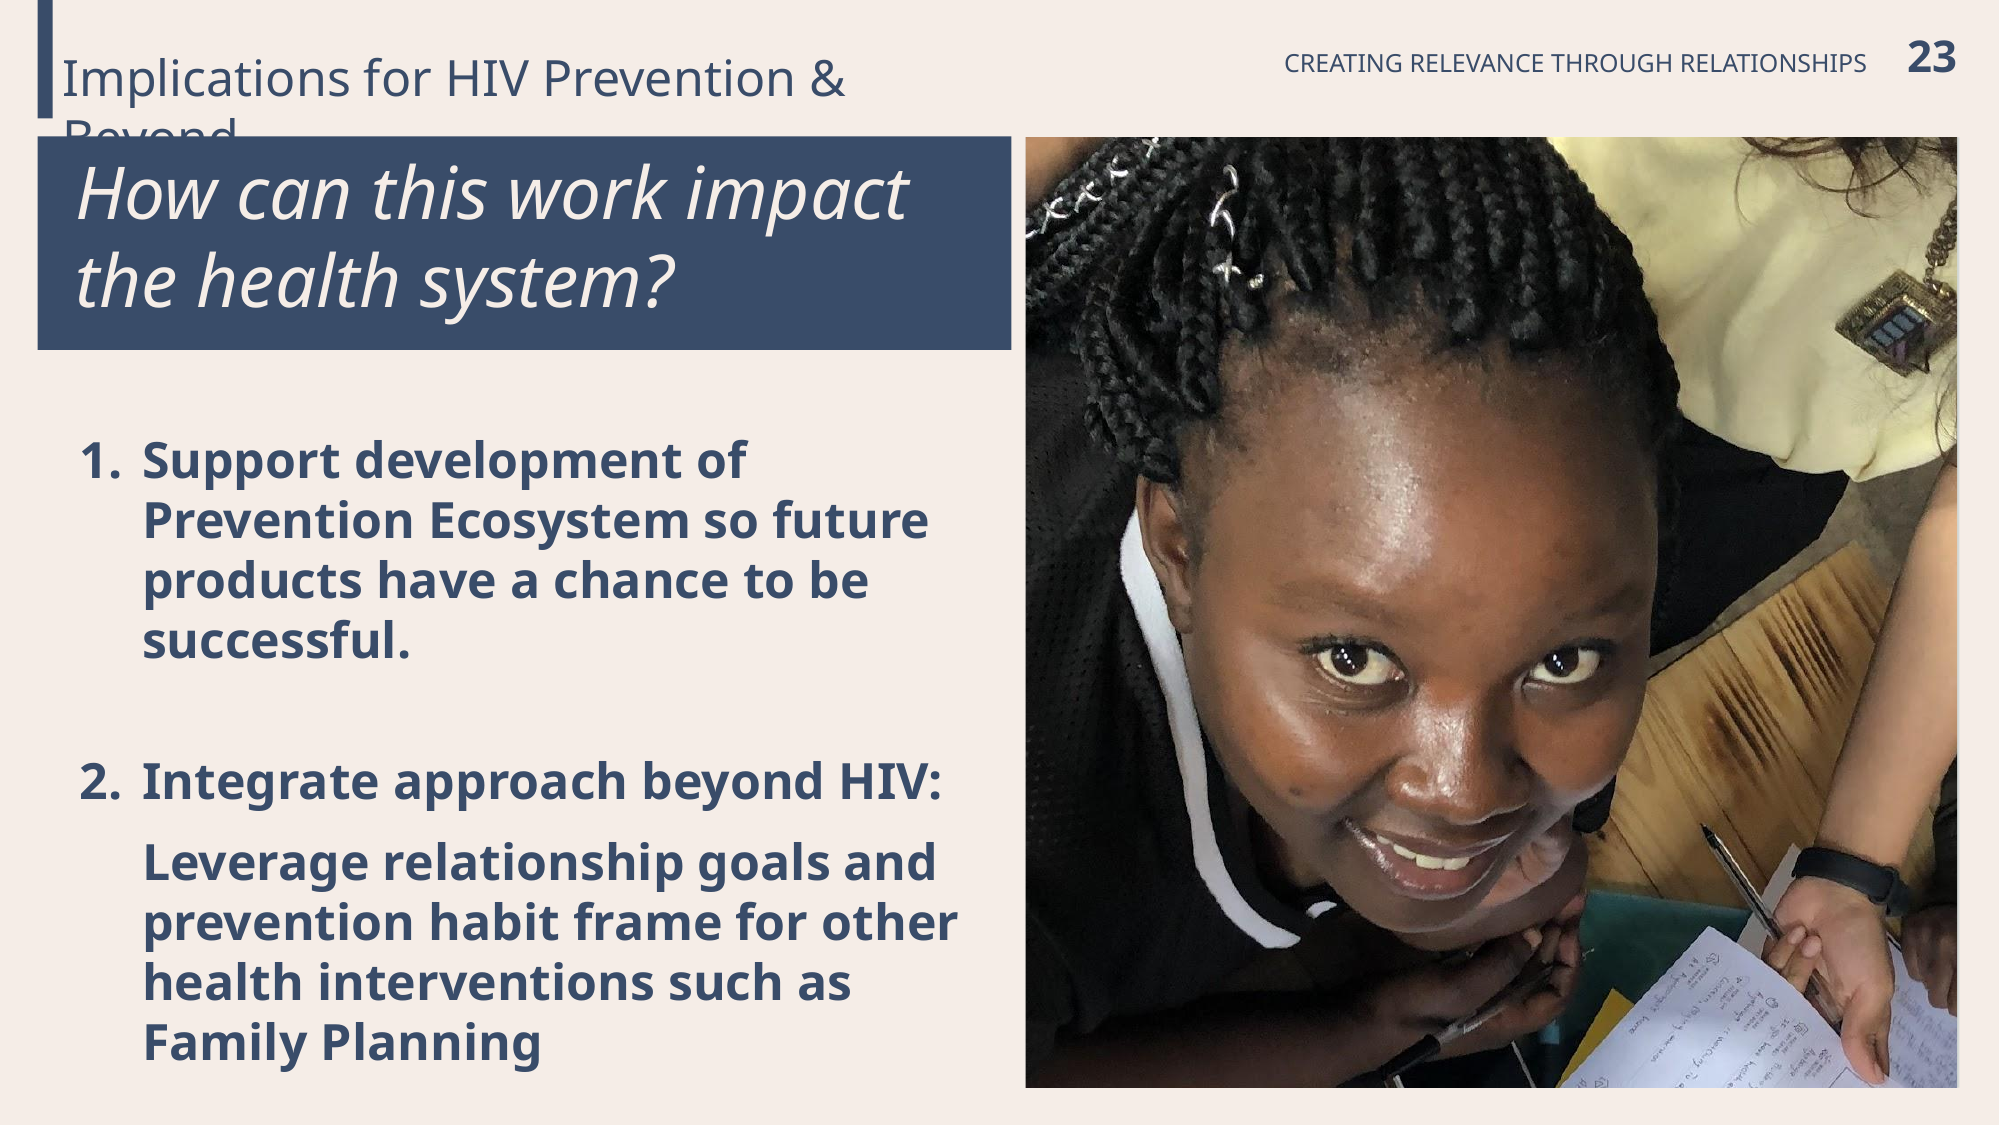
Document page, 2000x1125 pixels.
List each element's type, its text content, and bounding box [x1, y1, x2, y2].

text_box Support development of Prevention Ecosystem so future products have a chance to be successful. Integrate approach beyond HIV: Leverage relationship goals and prevention habit frame for other health interventions such as Family Planning [37, 413, 1011, 1088]
picture [1025, 137, 1958, 1089]
text_box Implications for HIV Prevention & Beyond [62, 46, 1012, 131]
text_box How can this work impact the health system? [37, 131, 1094, 423]
text_box [37, 0, 53, 119]
text_box CREATING RELEVANCE THROUGH RELATIONSHIPS 23 [1025, 26, 1958, 91]
